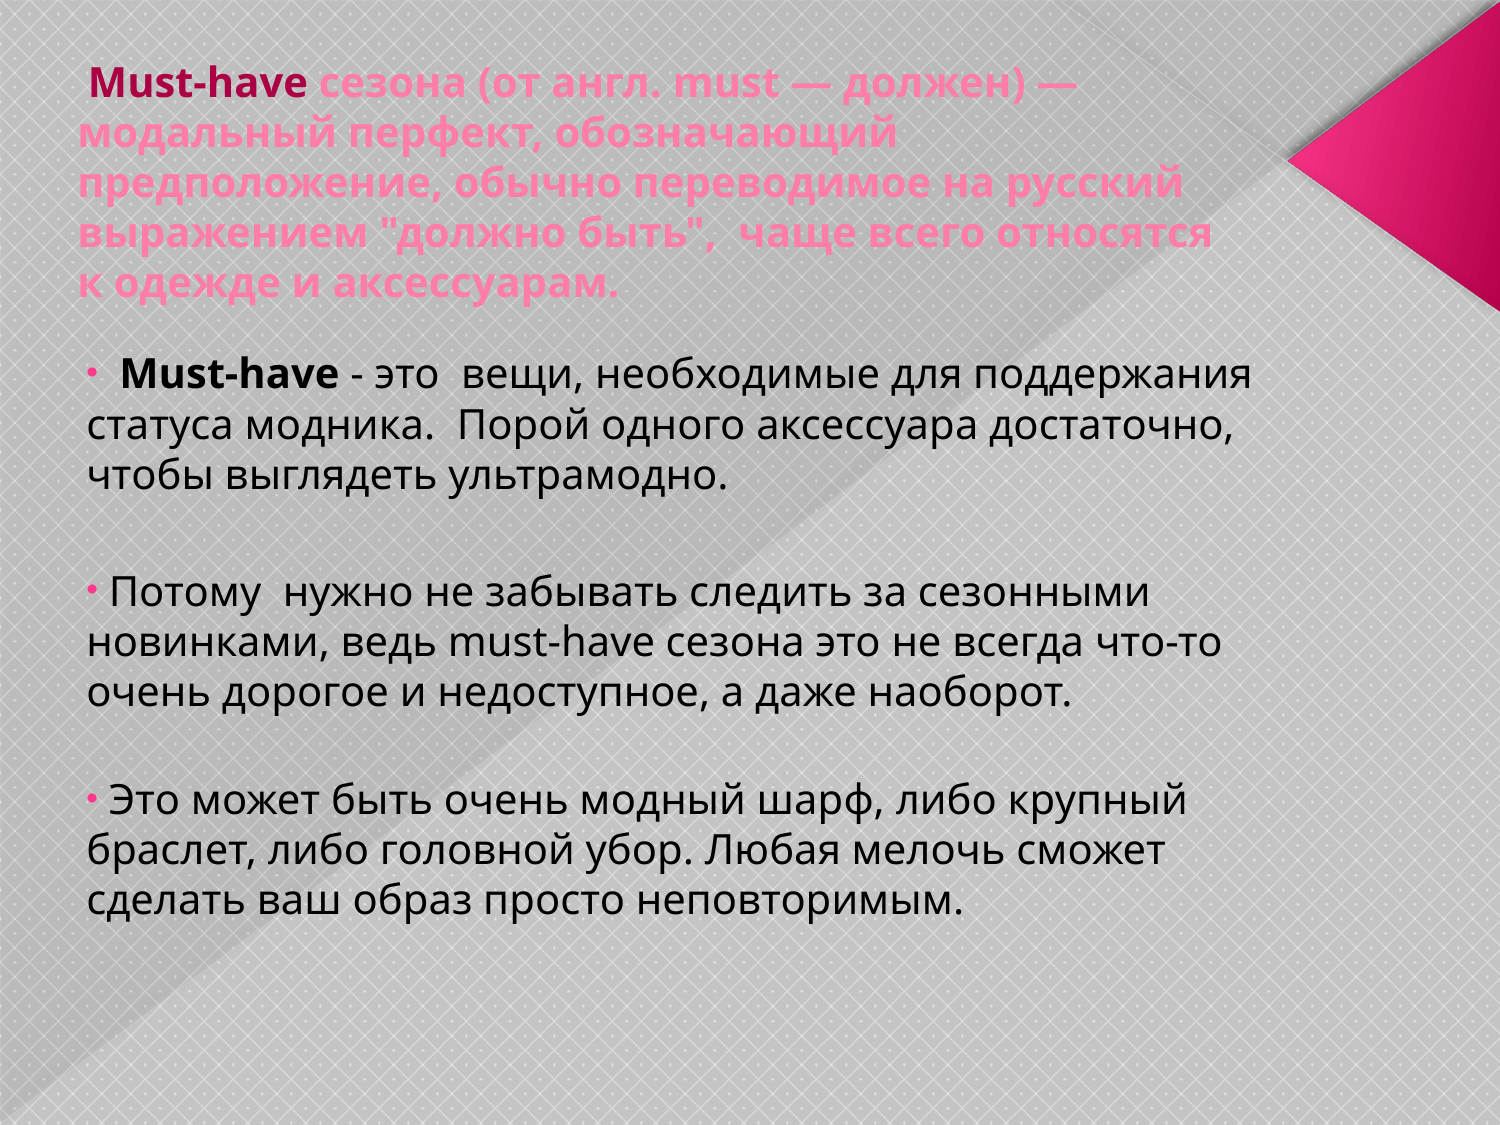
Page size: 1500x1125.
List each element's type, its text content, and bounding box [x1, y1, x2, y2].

title Must-have сезона (от англ. must — должен) — модальный перфект, обозначающий предположение, обычно переводимое на русский выражением "должно быть", чаще всего относятся к одежде и аксессуарам. [62, 44, 1250, 317]
list Must-have - это вещи, необходимые для поддержания статуса модника. Порой одного аксессуара достаточно, чтобы выглядеть ультрамодно. Потому нужно не забывать следить за сезонными новинками, ведь must-have сезона это не всегда что-то очень дорогое и недоступное, а даже наоборот. Это может быть очень модный шарф, либо крупный браслет, либо головной убор. Любая мелочь сможет сделать ваш образ просто неповторимым. [62, 339, 1278, 1032]
